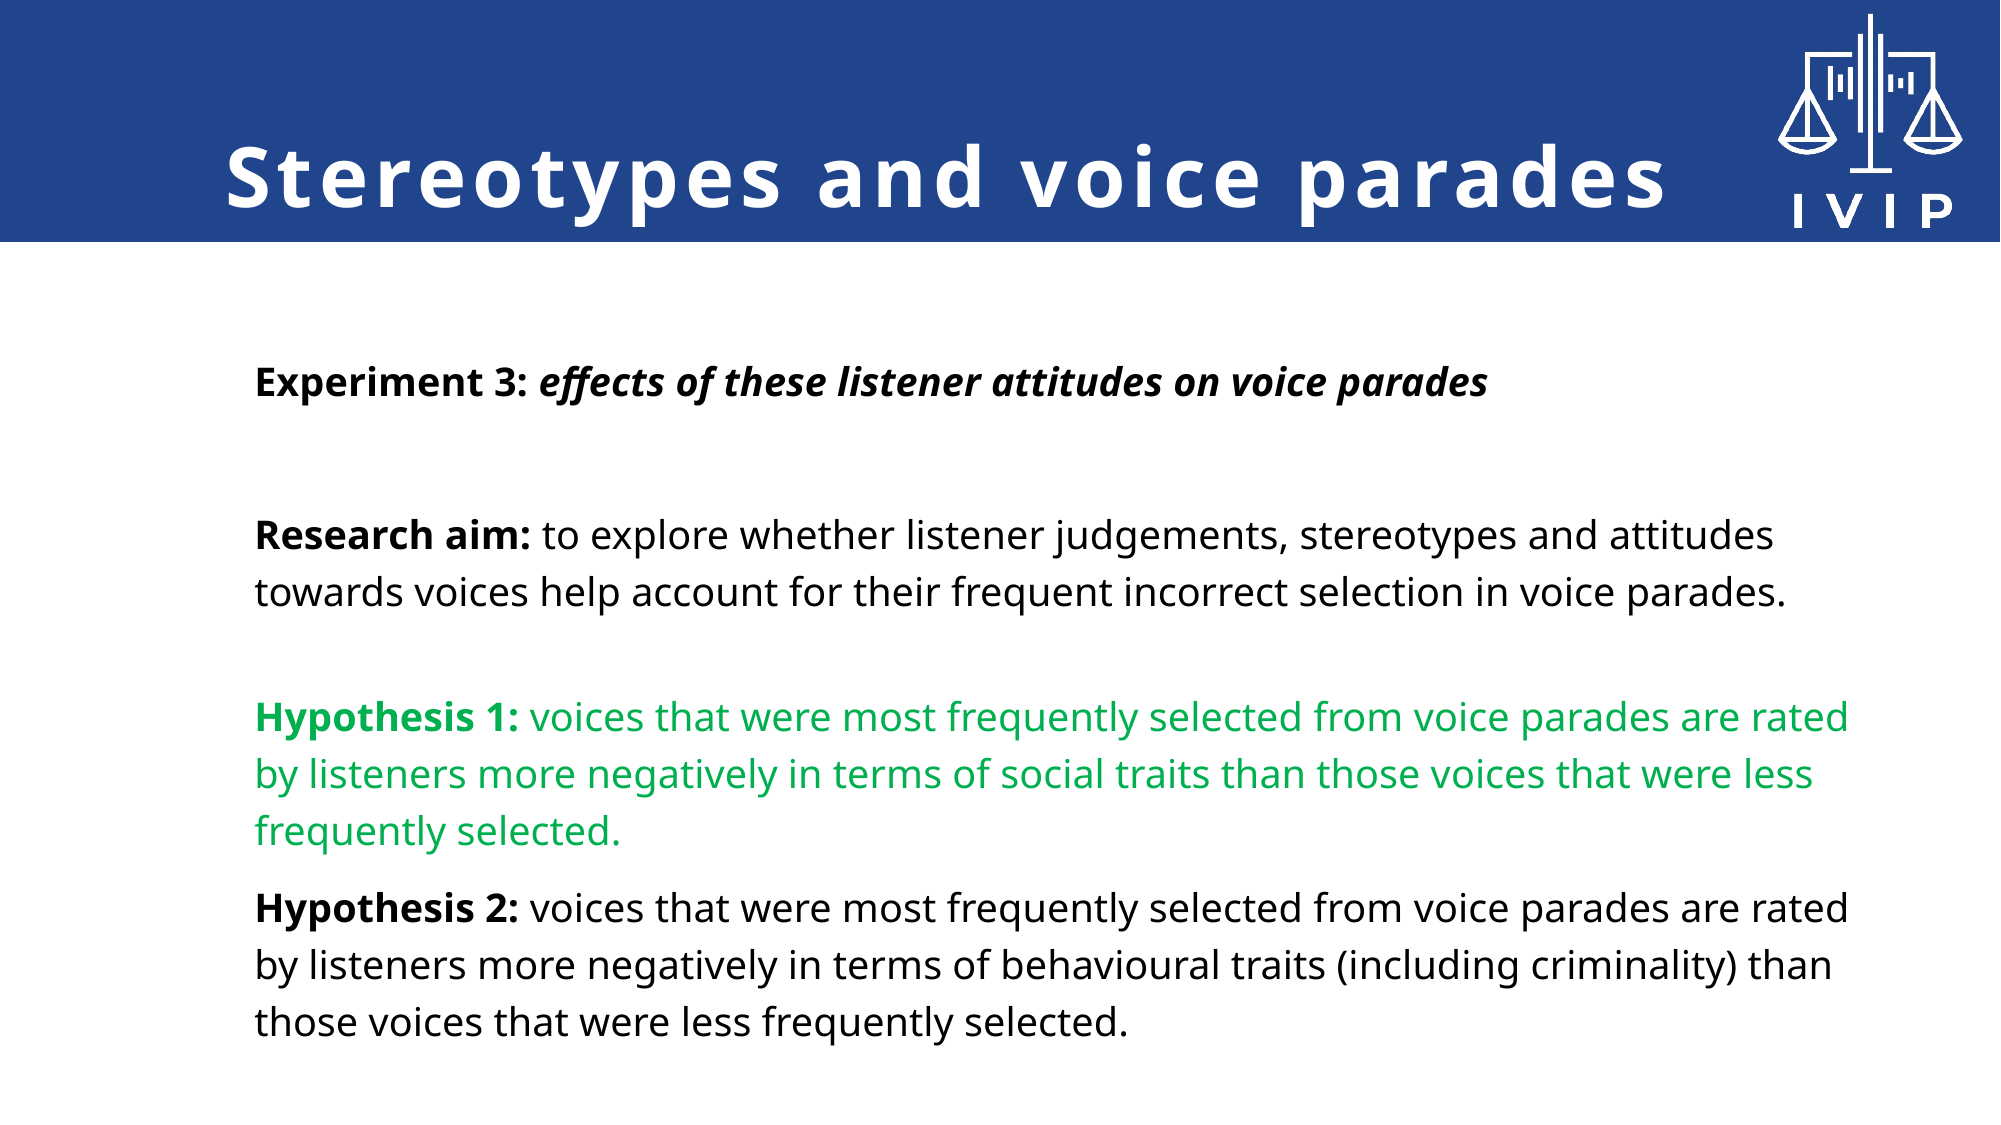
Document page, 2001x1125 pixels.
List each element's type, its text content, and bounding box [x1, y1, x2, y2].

picture [1763, 0, 1977, 242]
title Stereotypes and voice parades [225, 22, 1905, 225]
list Experiment 3: effects of these listener attitudes on voice parades Research aim: to explore whether listener judgements, stereotypes and attitudes towards voices help account for their frequent incorrect selection in voice parades. Hypothesis 1: voices that were most frequently selected from voice parades are rated by listeners more negatively in terms of social traits than those voices that were less frequently selected. Hypothesis 2: voices that were most frequently selected from voice parades are rated by listeners more negatively in terms of behavioural traits (including criminality) than those voices that were less frequently selected. [225, 346, 1905, 1048]
